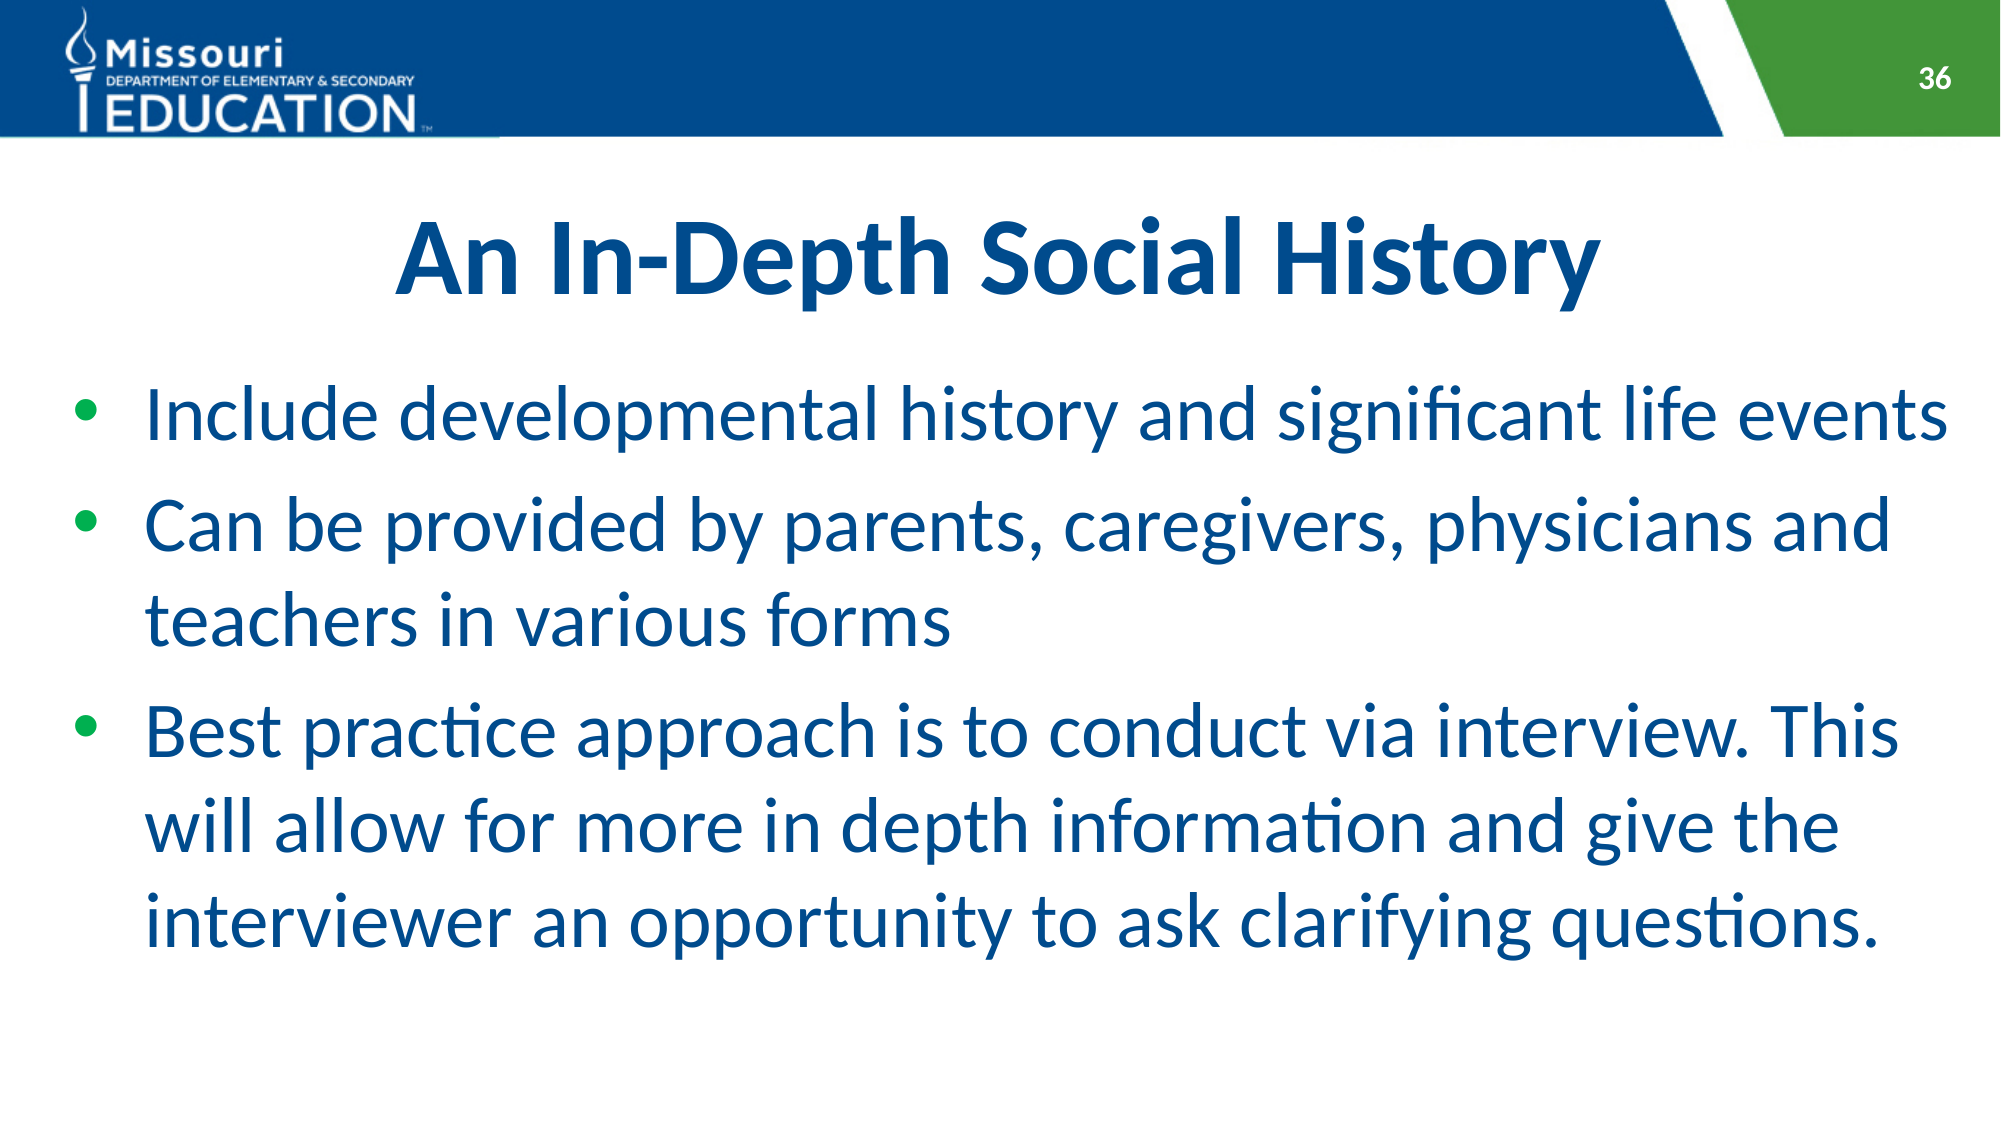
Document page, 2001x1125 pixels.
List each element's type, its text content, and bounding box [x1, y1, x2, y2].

title An In-Depth Social History [33, 162, 1967, 338]
slide_number 36 [1800, 45, 1967, 106]
list Include developmental history and significant life events Can be provided by parents, caregivers, physicians and teachers in various forms Best practice approach is to conduct via interview. This will allow for more in depth information and give the interviewer an opportunity to ask clarifying questions. [33, 354, 1967, 1080]
picture [0, 0, 2001, 1125]
